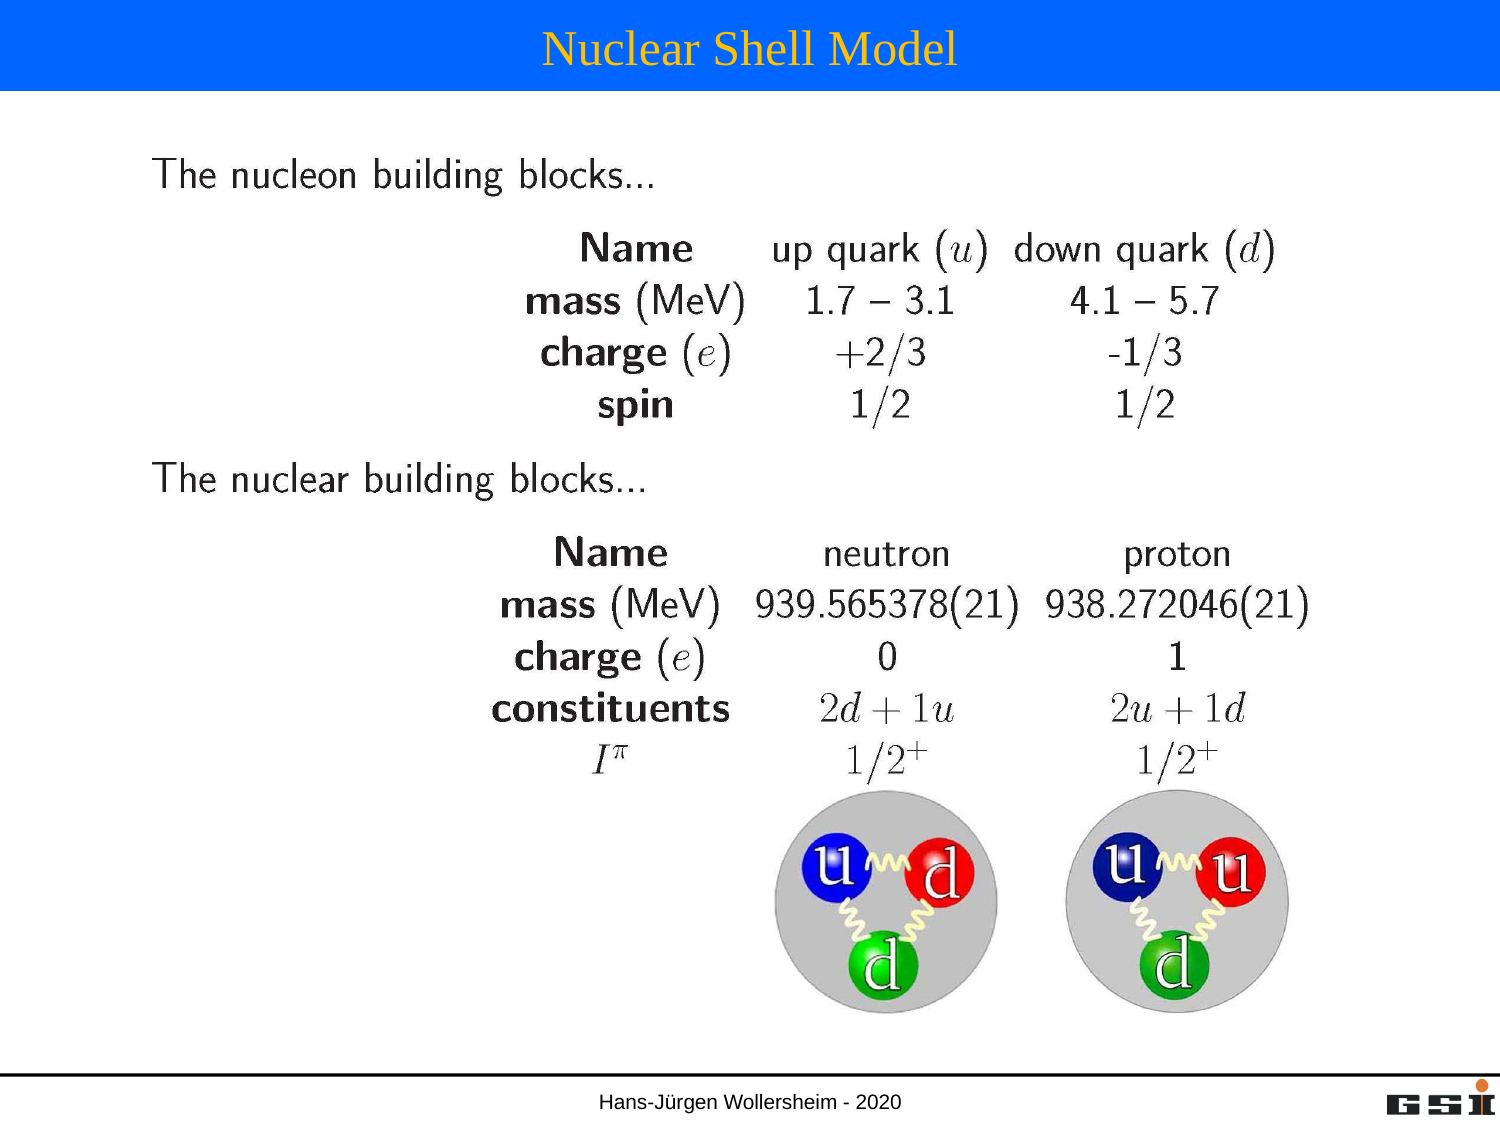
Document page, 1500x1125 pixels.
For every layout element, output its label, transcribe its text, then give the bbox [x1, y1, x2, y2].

picture [147, 147, 1313, 1036]
title Nuclear Shell Model [0, 0, 1500, 91]
picture [1387, 1079, 1495, 1115]
